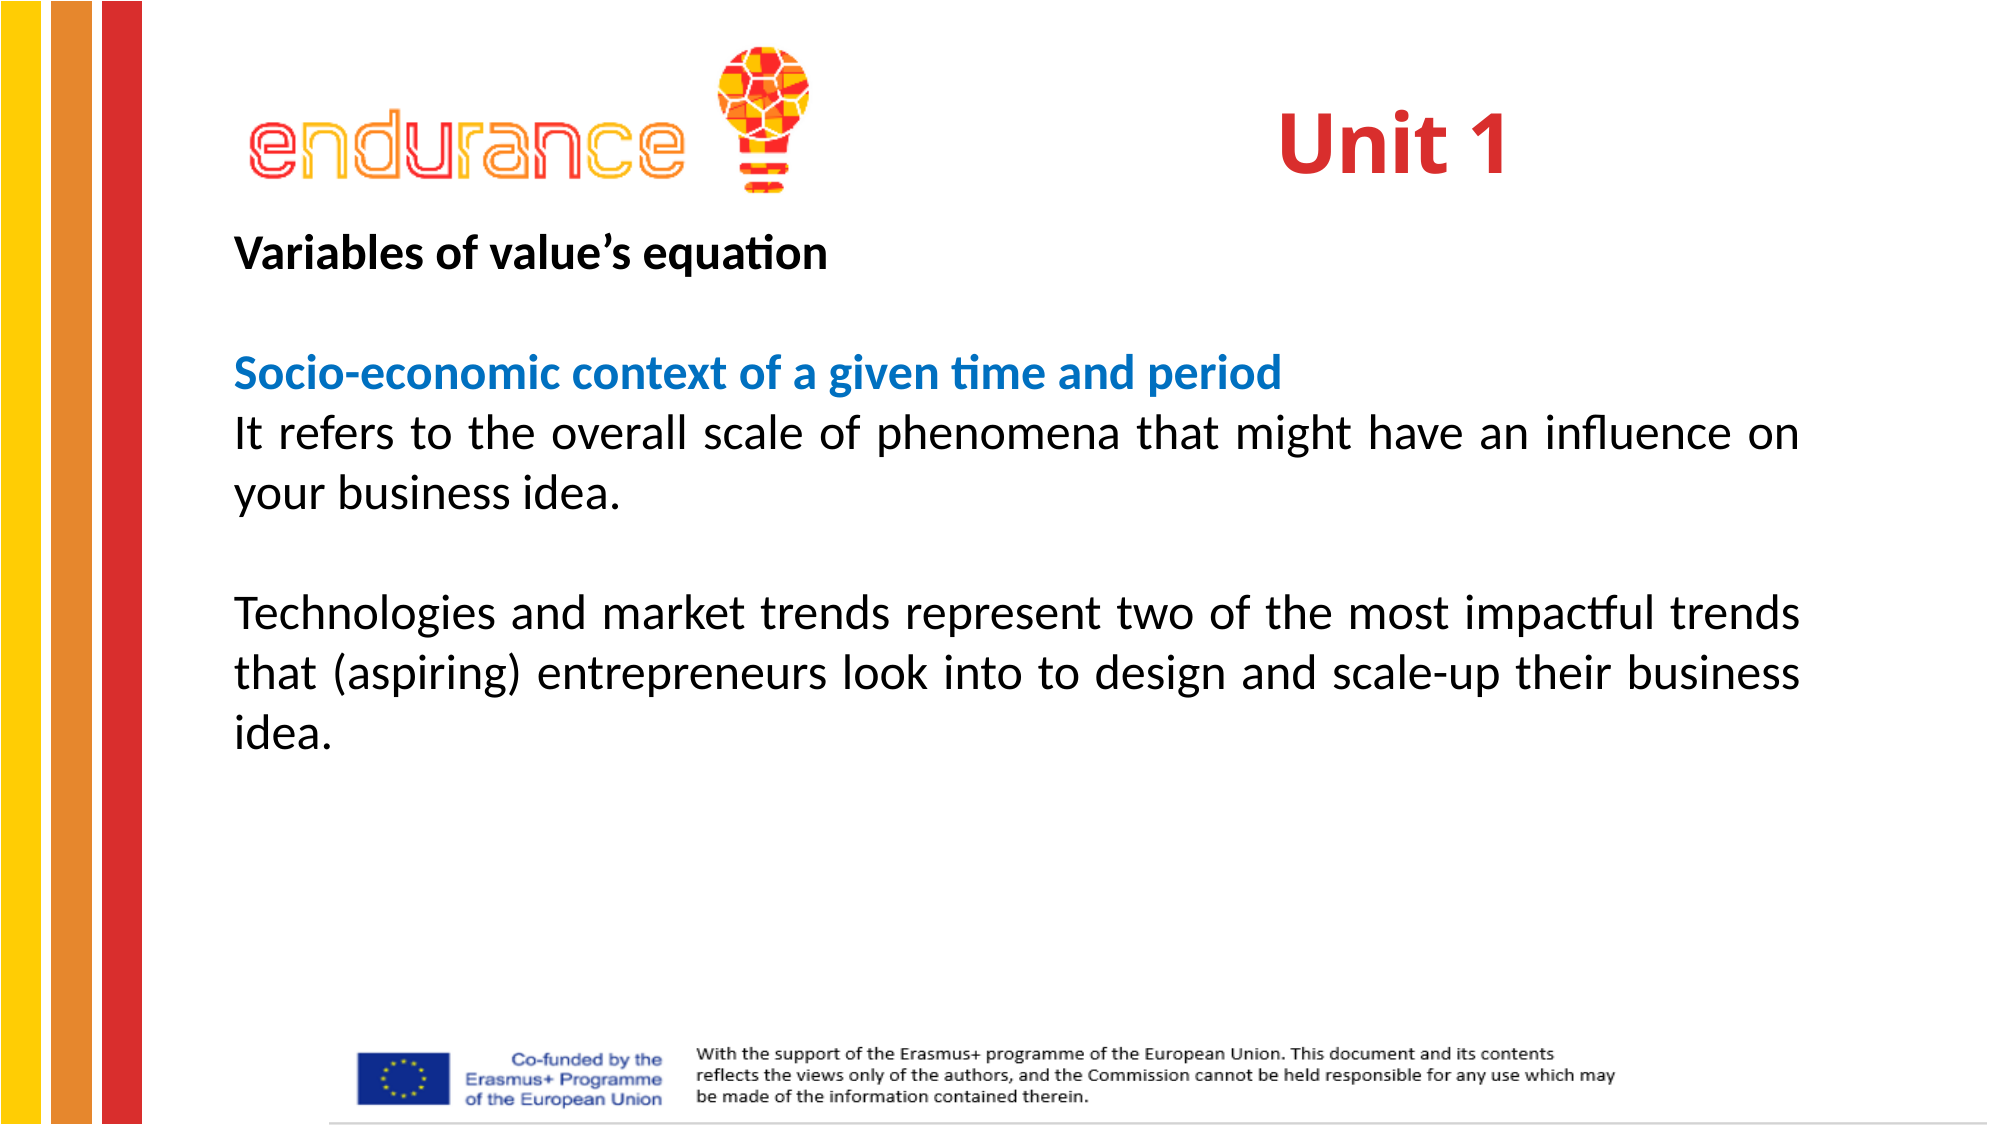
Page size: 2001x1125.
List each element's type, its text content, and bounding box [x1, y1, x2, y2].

text_box [100, 0, 144, 1125]
subtitle Variables of value’s equation Socio-economic context of a given time and period It refers to the overall scale of phenomena that might have an influence on your business idea. Technologies and market trends represent two of the most impactful trends that (aspiring) entrepreneurs look into to design and scale-up their business idea. [219, 211, 1817, 955]
text_box [49, 0, 94, 1125]
picture [329, 1032, 1987, 1125]
text_box Unit 1 [864, 90, 1948, 200]
text_box [0, 0, 43, 1125]
picture [218, 27, 845, 212]
